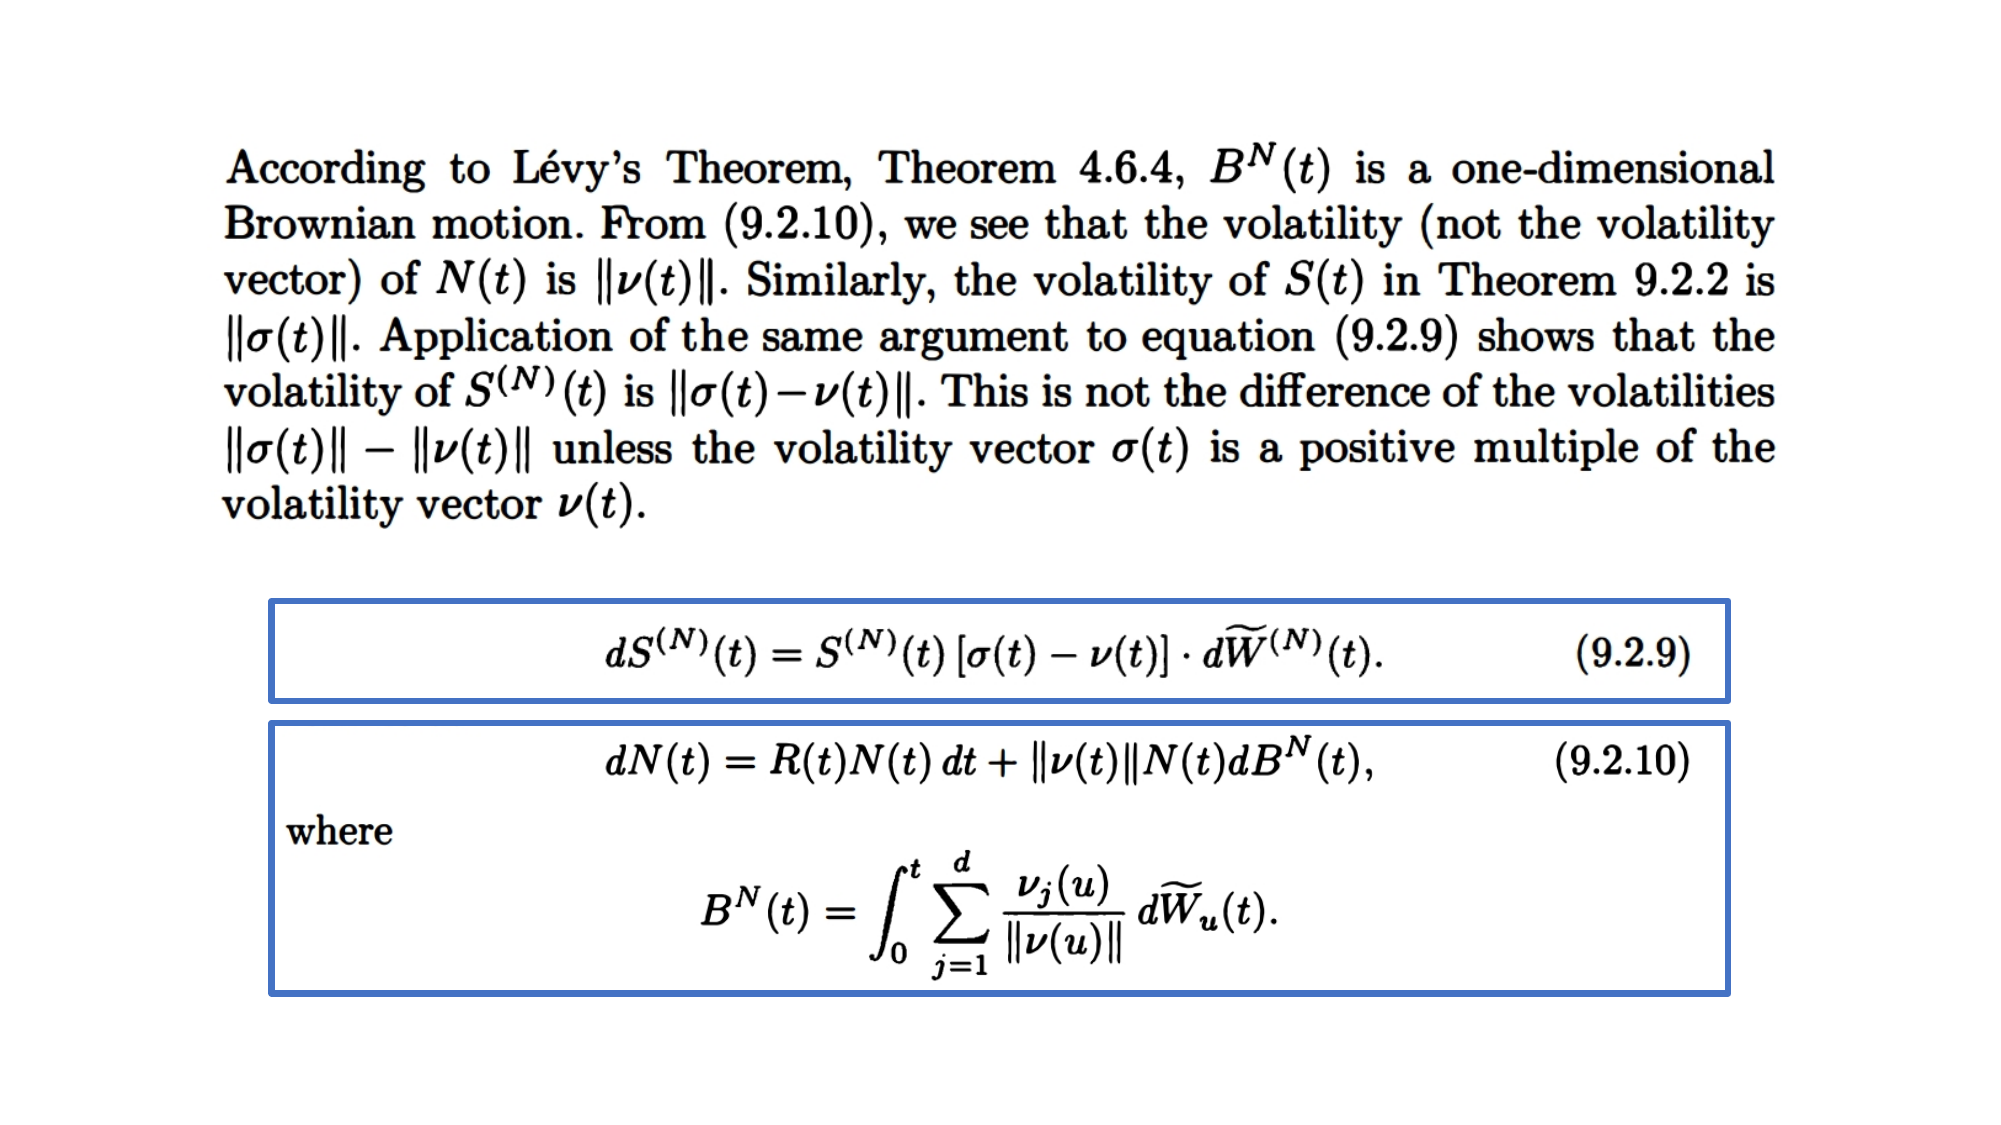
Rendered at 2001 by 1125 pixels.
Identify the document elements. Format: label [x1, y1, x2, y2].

picture [206, 134, 1793, 529]
picture [274, 603, 1726, 699]
picture [274, 725, 1726, 991]
